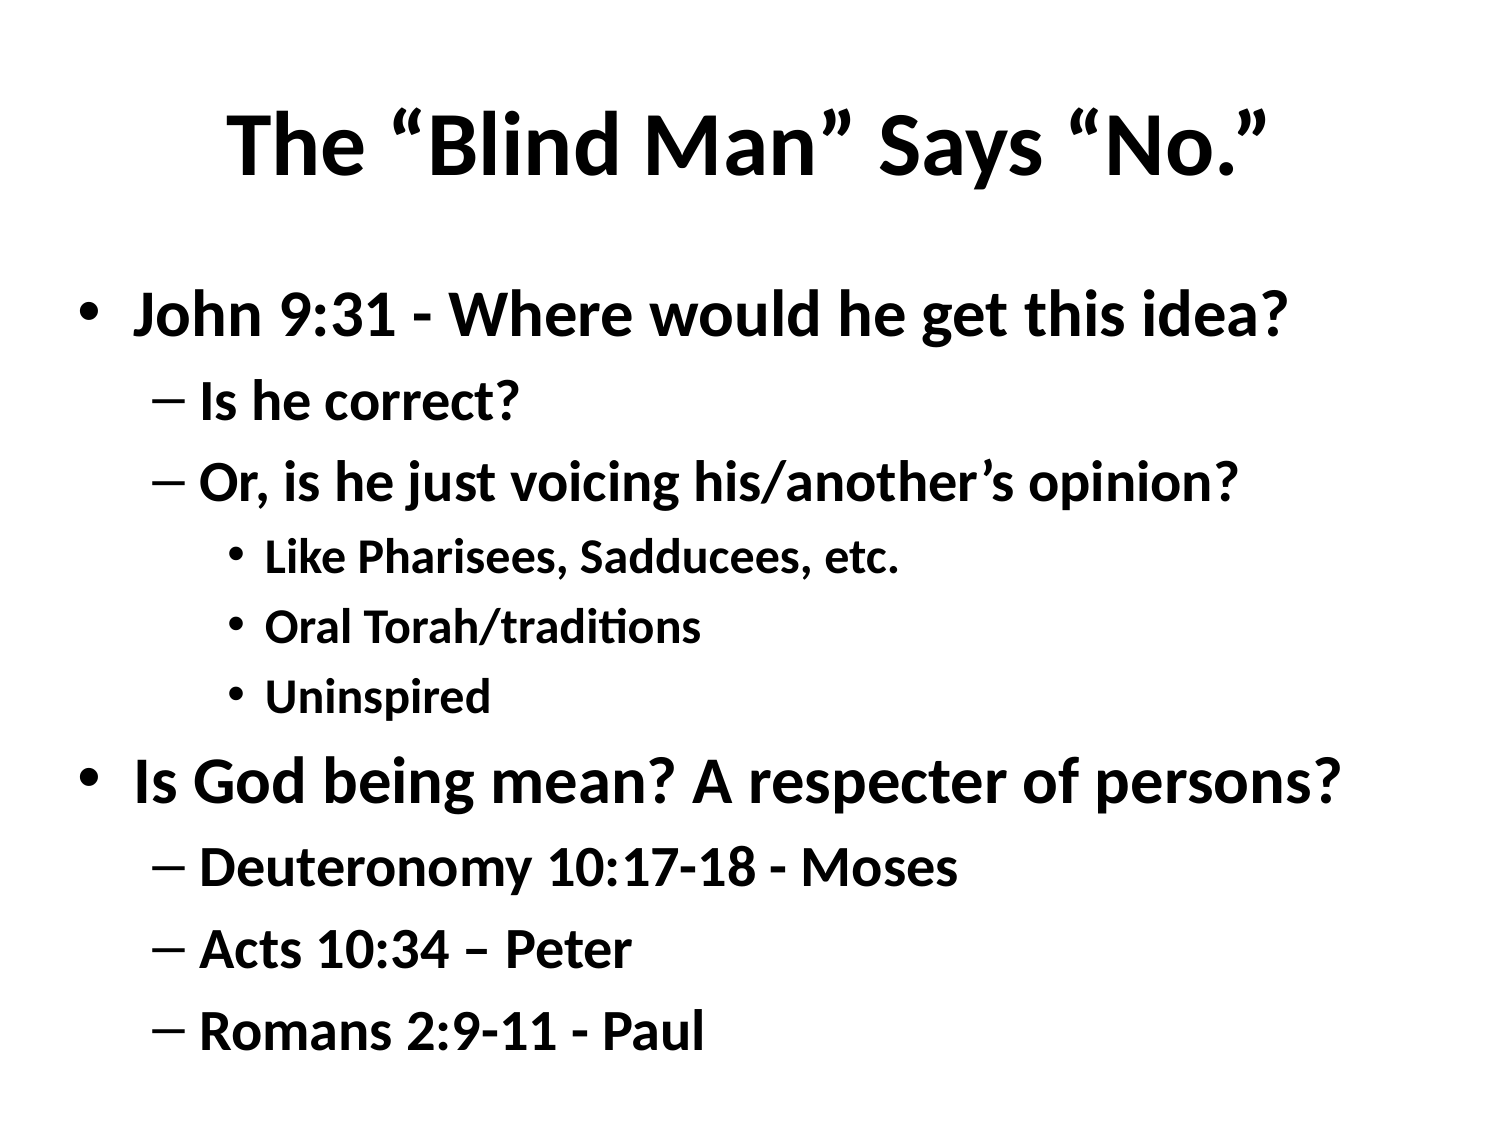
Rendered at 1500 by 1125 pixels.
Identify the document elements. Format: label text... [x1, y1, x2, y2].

list John 9:31 - Where would he get this idea? Is he correct? Or, is he just voicing his/another’s opinion? Like Pharisees, Sadducees, etc. Oral Torah/traditions Uninspired Is God being mean? A respecter of persons? Deuteronomy 10:17-18 - Moses Acts 10:34 – Peter Romans 2:9-11 - Paul [62, 262, 1413, 1100]
title The “Blind Man” Says “No.” [75, 45, 1425, 233]
